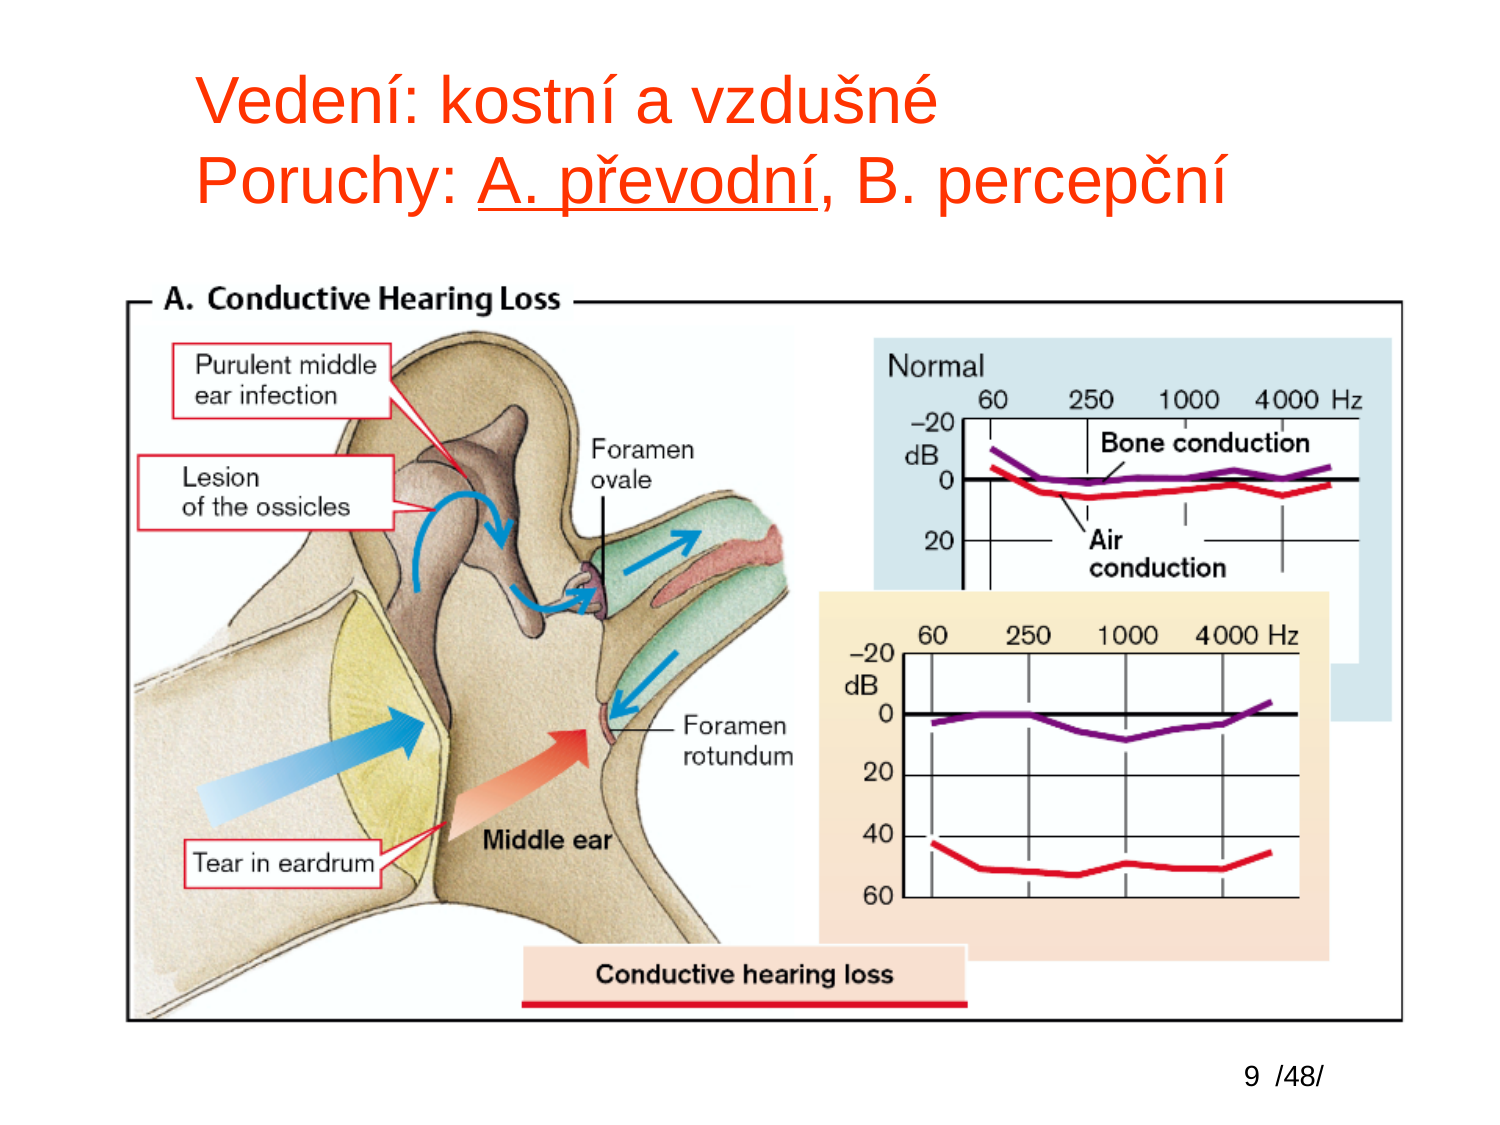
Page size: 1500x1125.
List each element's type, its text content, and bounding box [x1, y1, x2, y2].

text_box Vedení: kostní a vzdušné Poruchy: A. převodní, B. percepční [180, 49, 1245, 225]
slide_number 9 [962, 1050, 1275, 1125]
footer /48/ [1275, 1050, 1388, 1125]
picture [87, 274, 1425, 1038]
